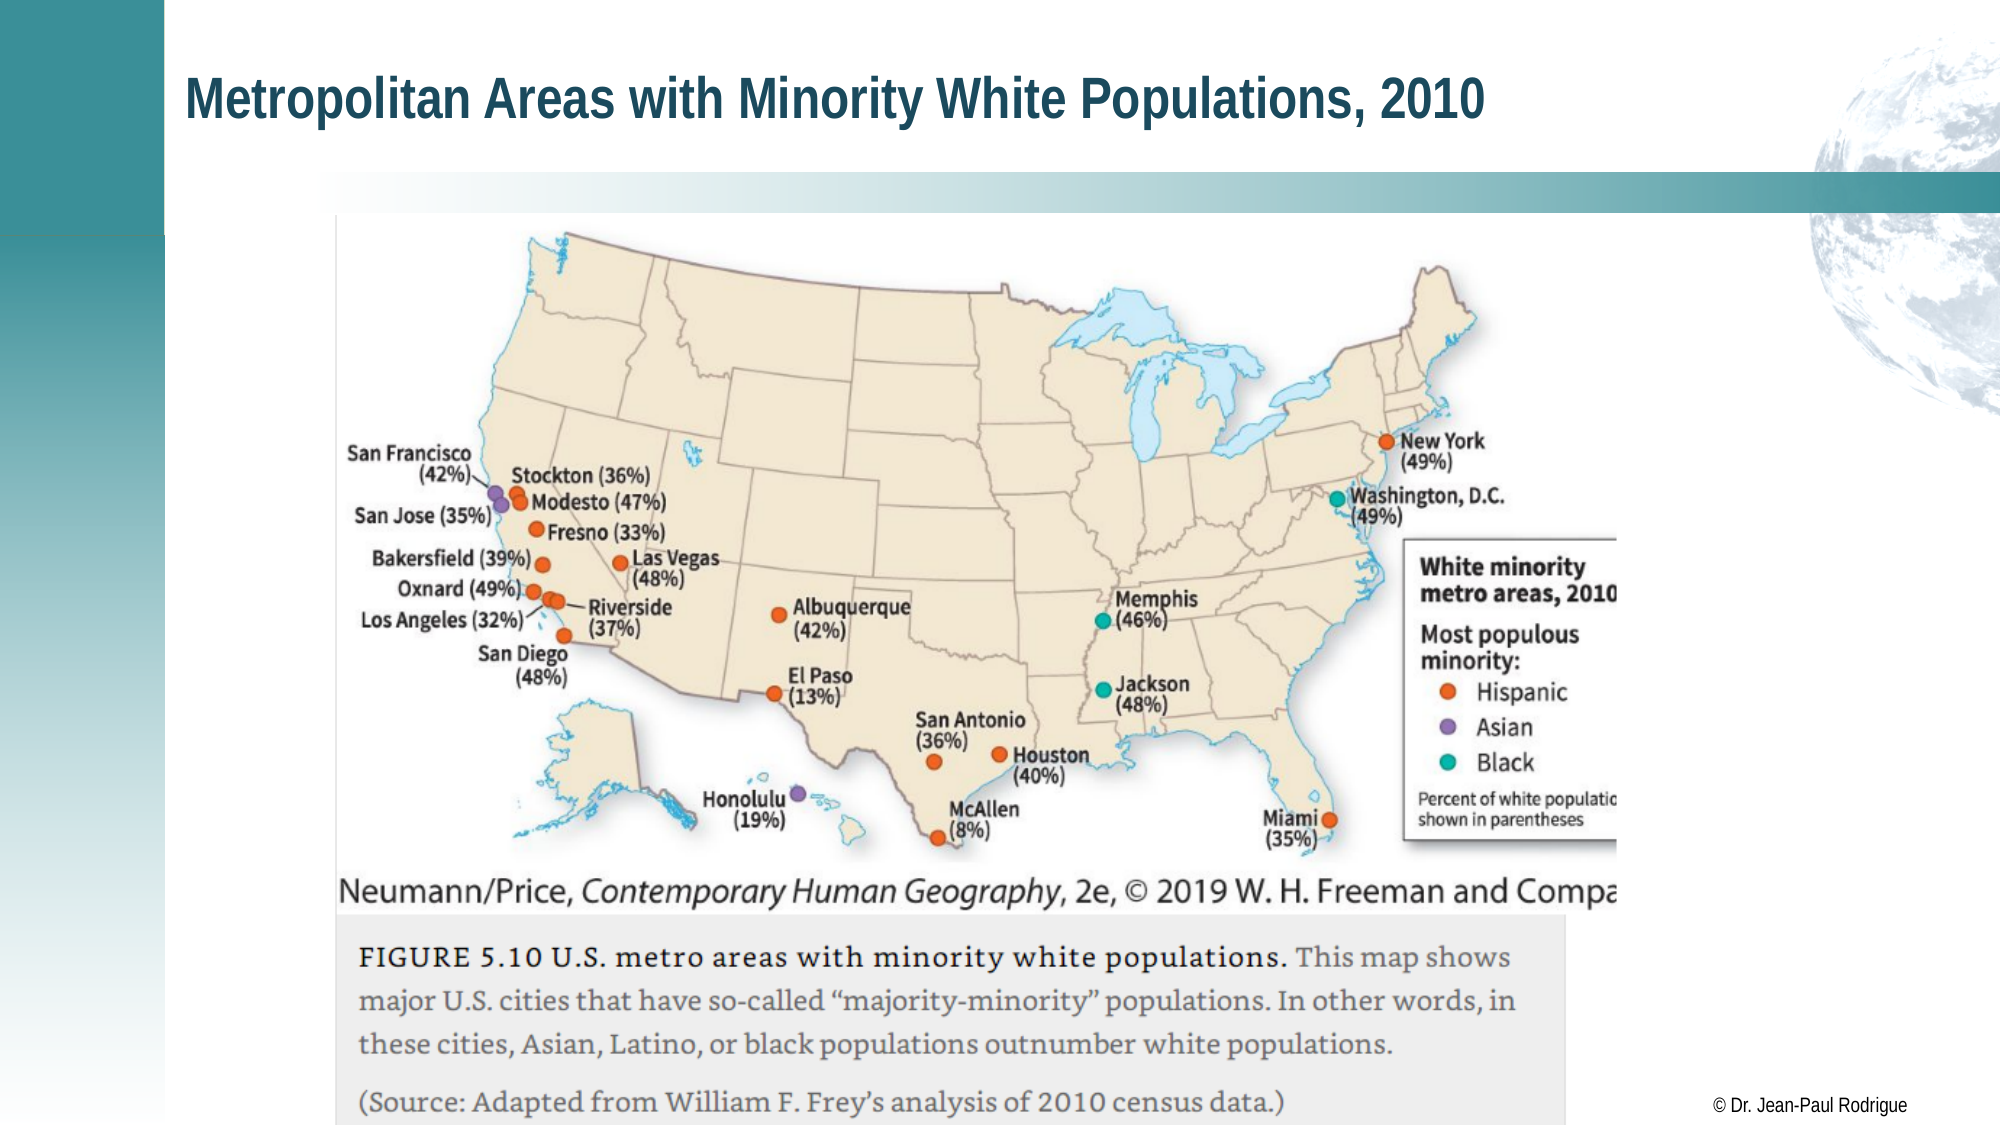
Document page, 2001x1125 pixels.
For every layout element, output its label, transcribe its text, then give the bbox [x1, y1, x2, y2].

title Metropolitan Areas with Minority White Populations, 2010 [170, 16, 1967, 173]
picture [324, 214, 1676, 1125]
